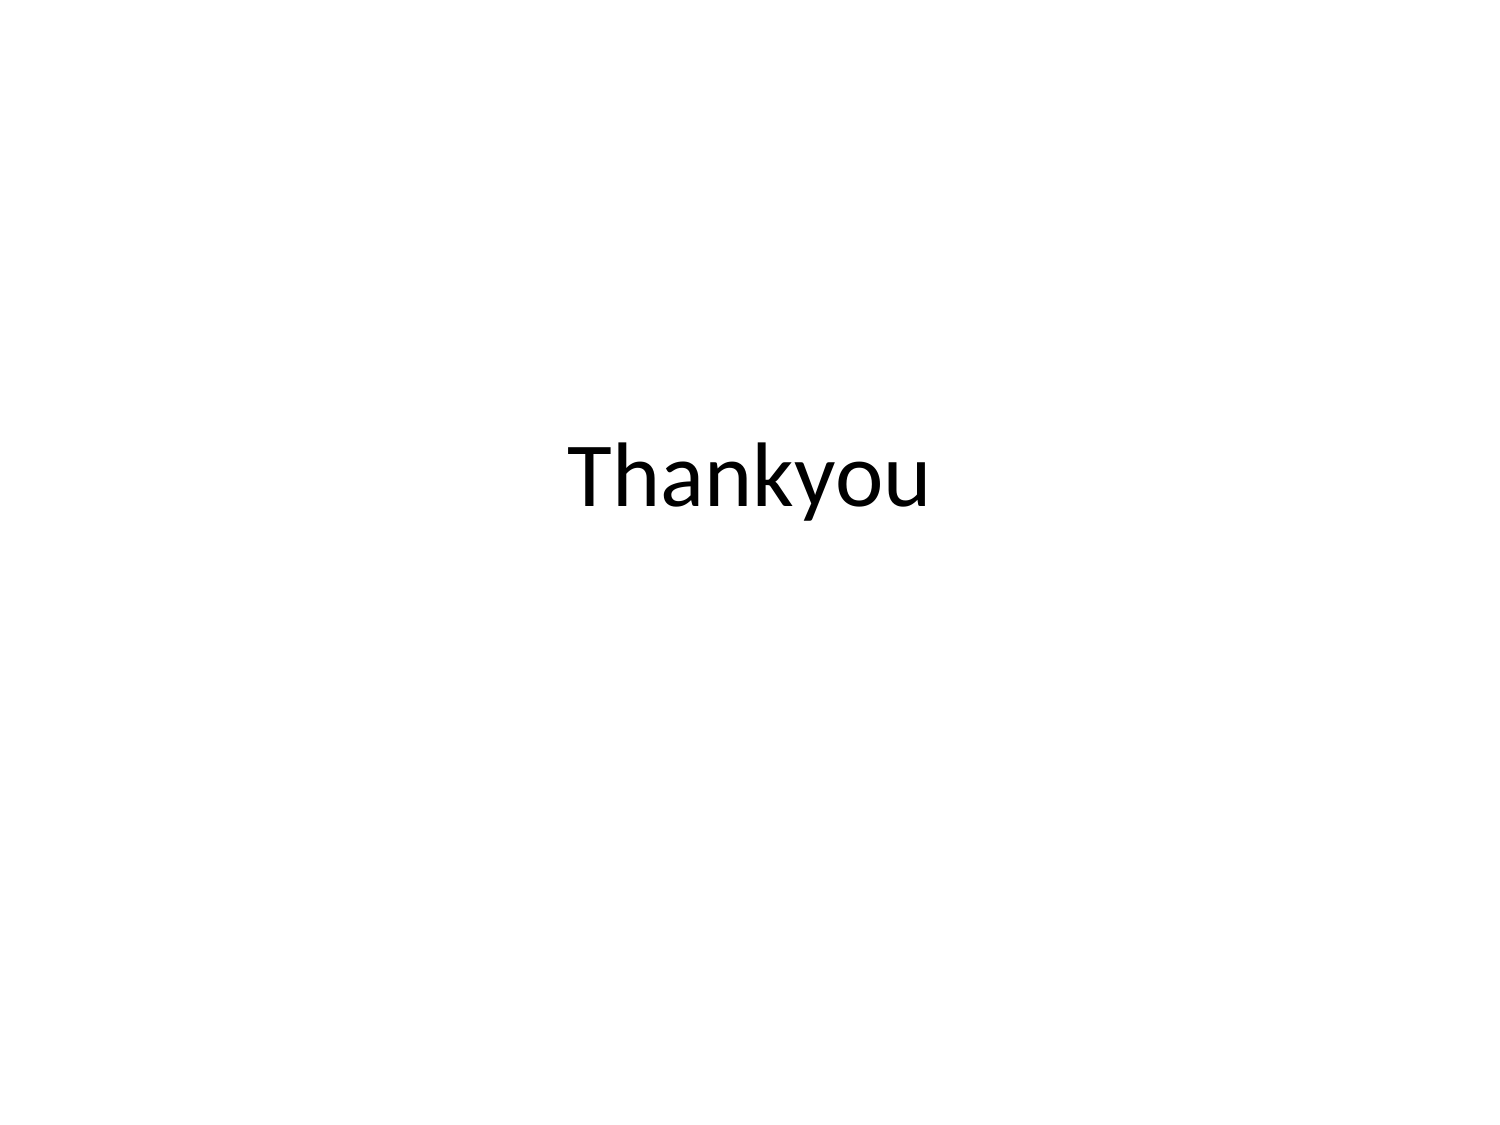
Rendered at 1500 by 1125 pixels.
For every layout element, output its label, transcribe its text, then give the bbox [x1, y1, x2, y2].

title Thankyou [112, 349, 1388, 591]
